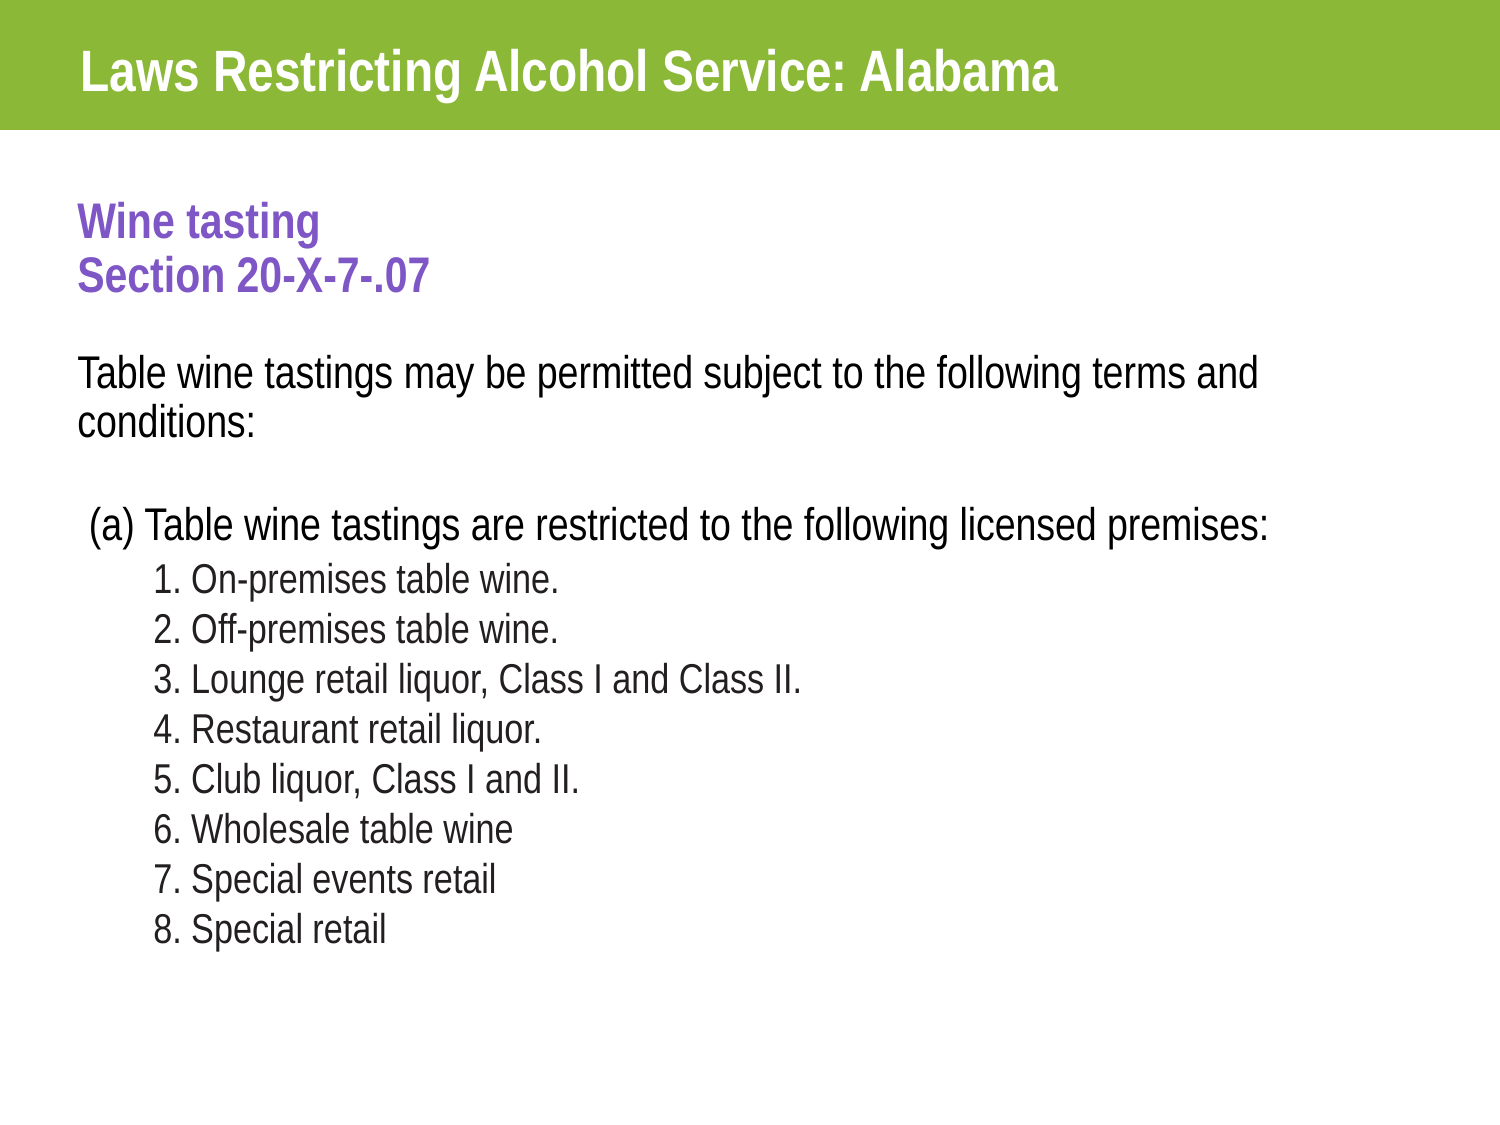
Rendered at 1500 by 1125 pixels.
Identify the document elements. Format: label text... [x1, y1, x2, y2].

text_box Wine tasting Section 20-X-7-.07 Table wine tastings may be permitted subject to the following terms and conditions: (a) Table wine tastings are restricted to the following licensed premises: 1. On-premises table wine. 2. Off-premises table wine. 3. Lounge retail liquor, Class I and Class II. 4. Restaurant retail liquor. 5. Club liquor, Class I and II. 6. Wholesale table wine 7. Special events retail 8. Special retail [62, 187, 1450, 1100]
text_box Laws Restricting Alcohol Service: Alabama [65, 26, 1429, 112]
